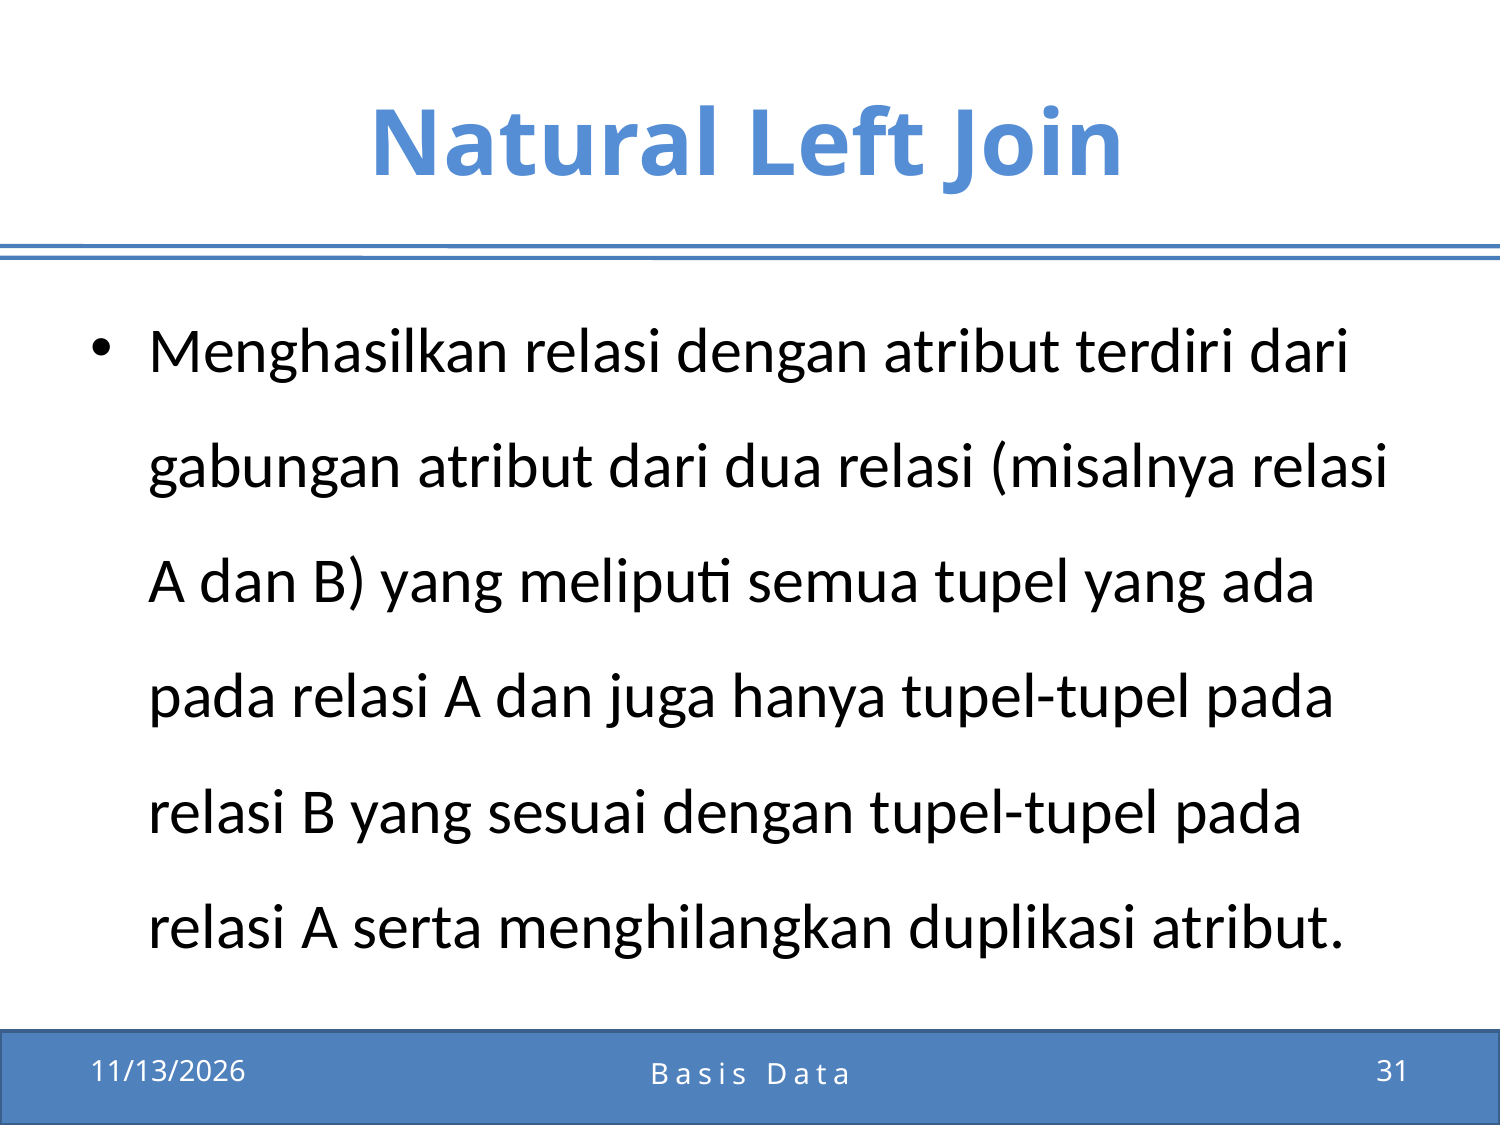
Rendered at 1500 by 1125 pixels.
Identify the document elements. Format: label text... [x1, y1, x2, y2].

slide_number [75, 1042, 425, 1103]
list Menghasilkan relasi dengan atribut terdiri dari gabungan atribut dari dua relasi (misalnya relasi A dan B) yang meliputi semua tupel yang ada pada relasi A dan juga hanya tupel-tupel pada relasi B yang sesuai dengan tupel-tupel pada relasi A serta menghilangkan duplikasi atribut. [75, 262, 1425, 1005]
slide_number 31 [1074, 1042, 1425, 1103]
footer Basis Data [512, 1042, 988, 1103]
title Natural Left Join [70, 45, 1425, 233]
